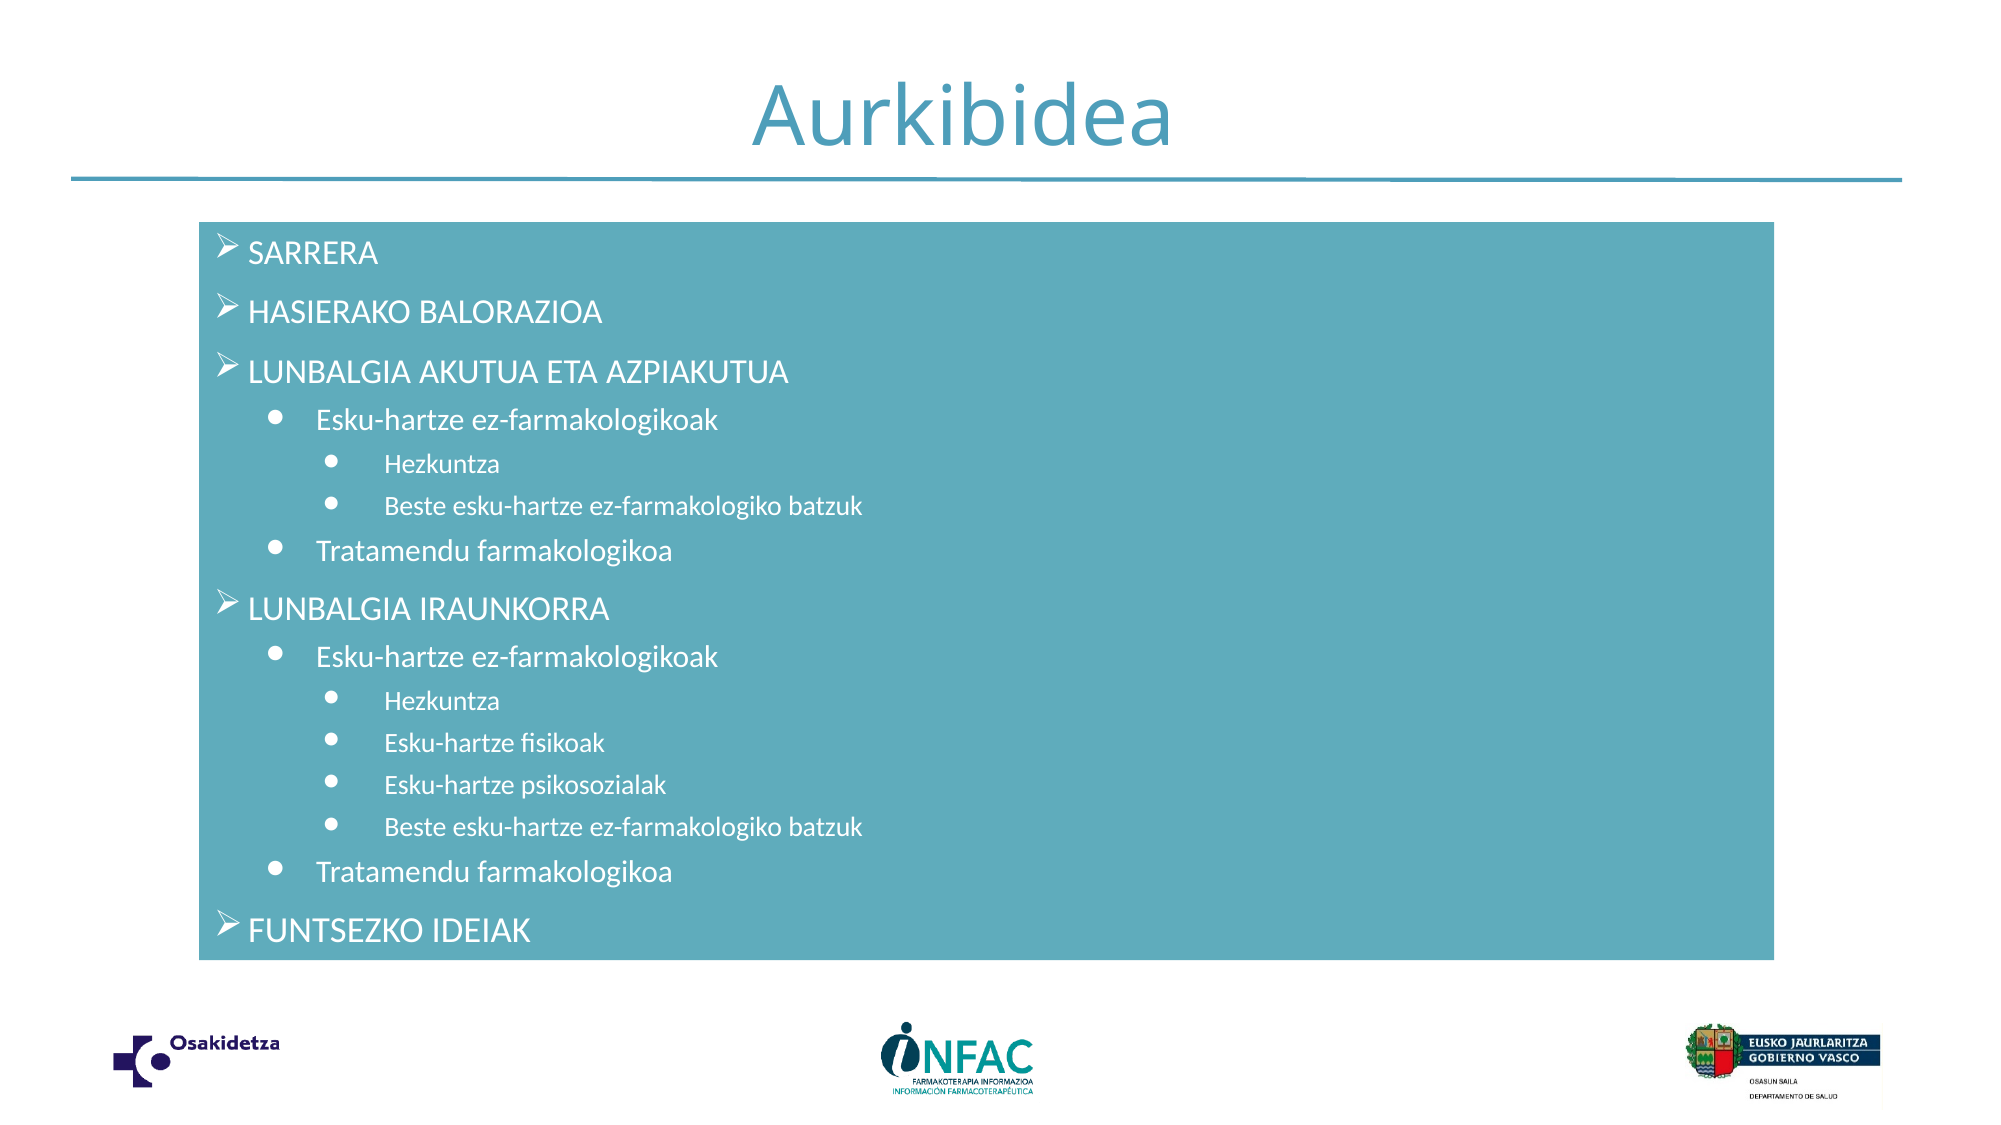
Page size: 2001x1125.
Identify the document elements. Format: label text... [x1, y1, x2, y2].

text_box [101, 1014, 1883, 1110]
text_box SARRERA HASIERAKO BALORAZIOA LUNBALGIA AKUTUA ETA AZPIAKUTUA Esku-hartze ez-farmakologikoak Hezkuntza Beste esku-hartze ez-farmakologiko batzuk Tratamendu farmakologikoa LUNBALGIA IRAUNKORRA Esku-hartze ez-farmakologikoak Hezkuntza Esku-hartze fisikoak Esku-hartze psikosozialak Beste esku-hartze ez-farmakologiko batzuk Tratamendu farmakologikoa FUNTSEZKO IDEIAK [199, 222, 1775, 961]
title Aurkibidea [101, 58, 1827, 177]
